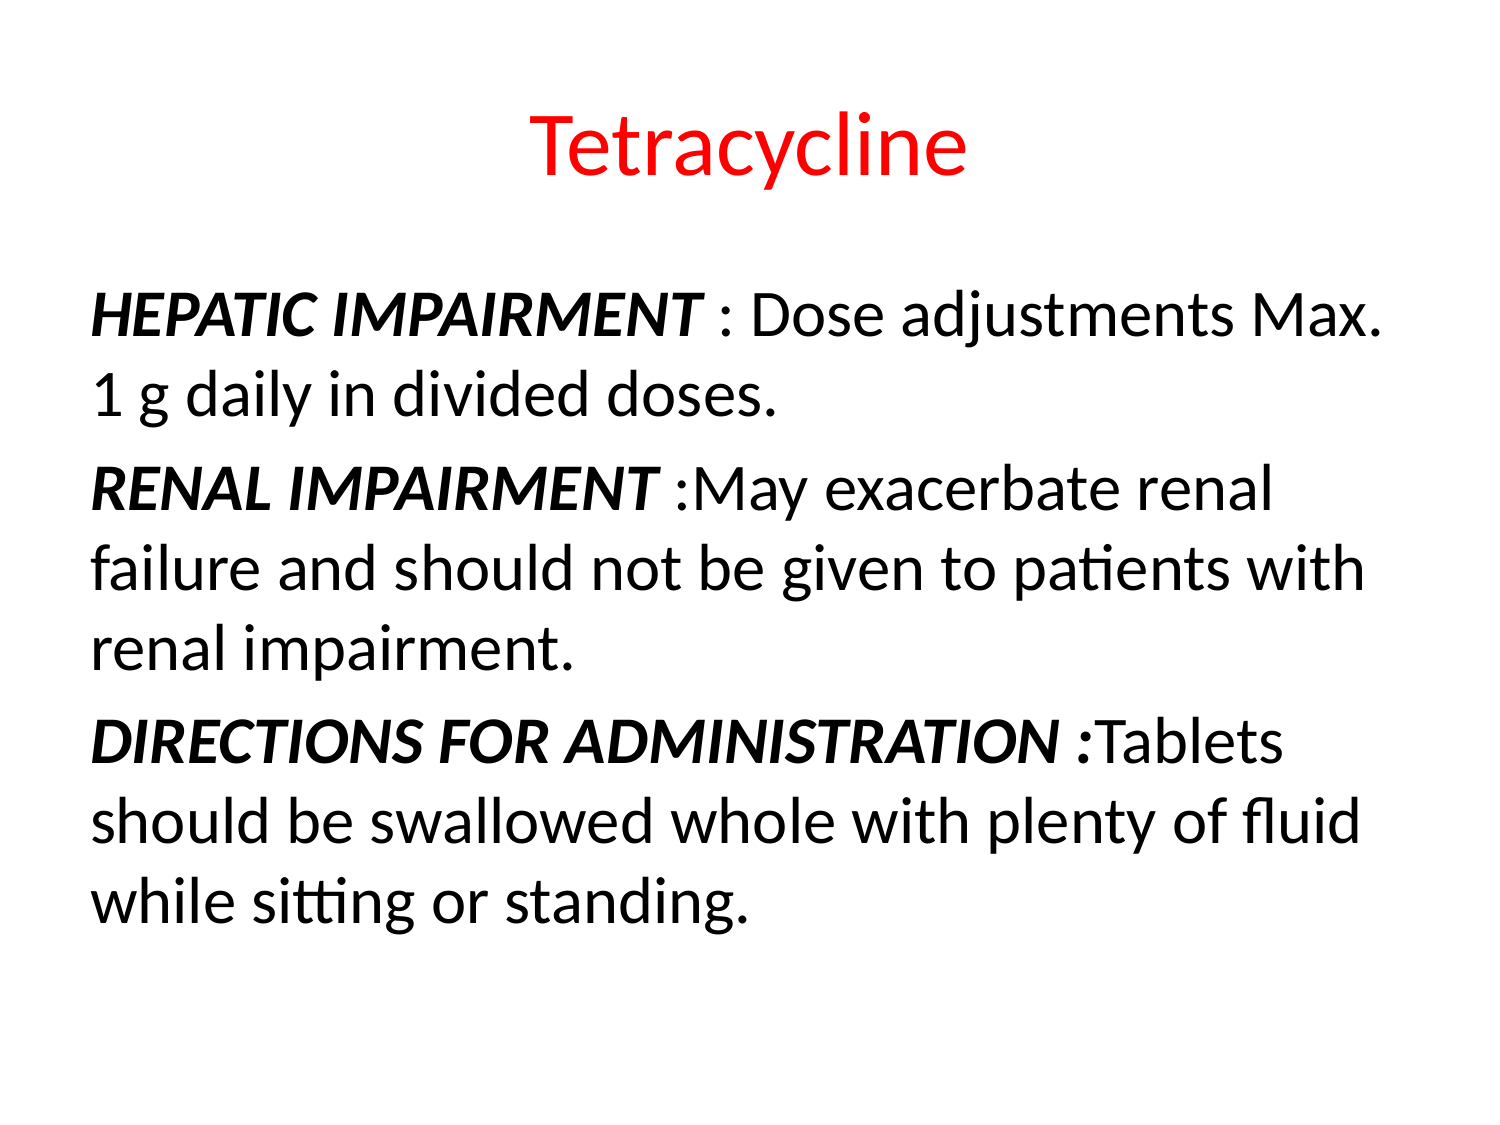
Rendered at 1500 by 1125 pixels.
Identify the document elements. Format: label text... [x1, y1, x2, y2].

title Tetracycline [75, 45, 1425, 233]
list HEPATIC IMPAIRMENT : Dose adjustments Max. 1 g daily in divided doses. RENAL IMPAIRMENT :May exacerbate renal failure and should not be given to patients with renal impairment. DIRECTIONS FOR ADMINISTRATION :Tablets should be swallowed whole with plenty of fluid while sitting or standing. [75, 262, 1425, 1005]
